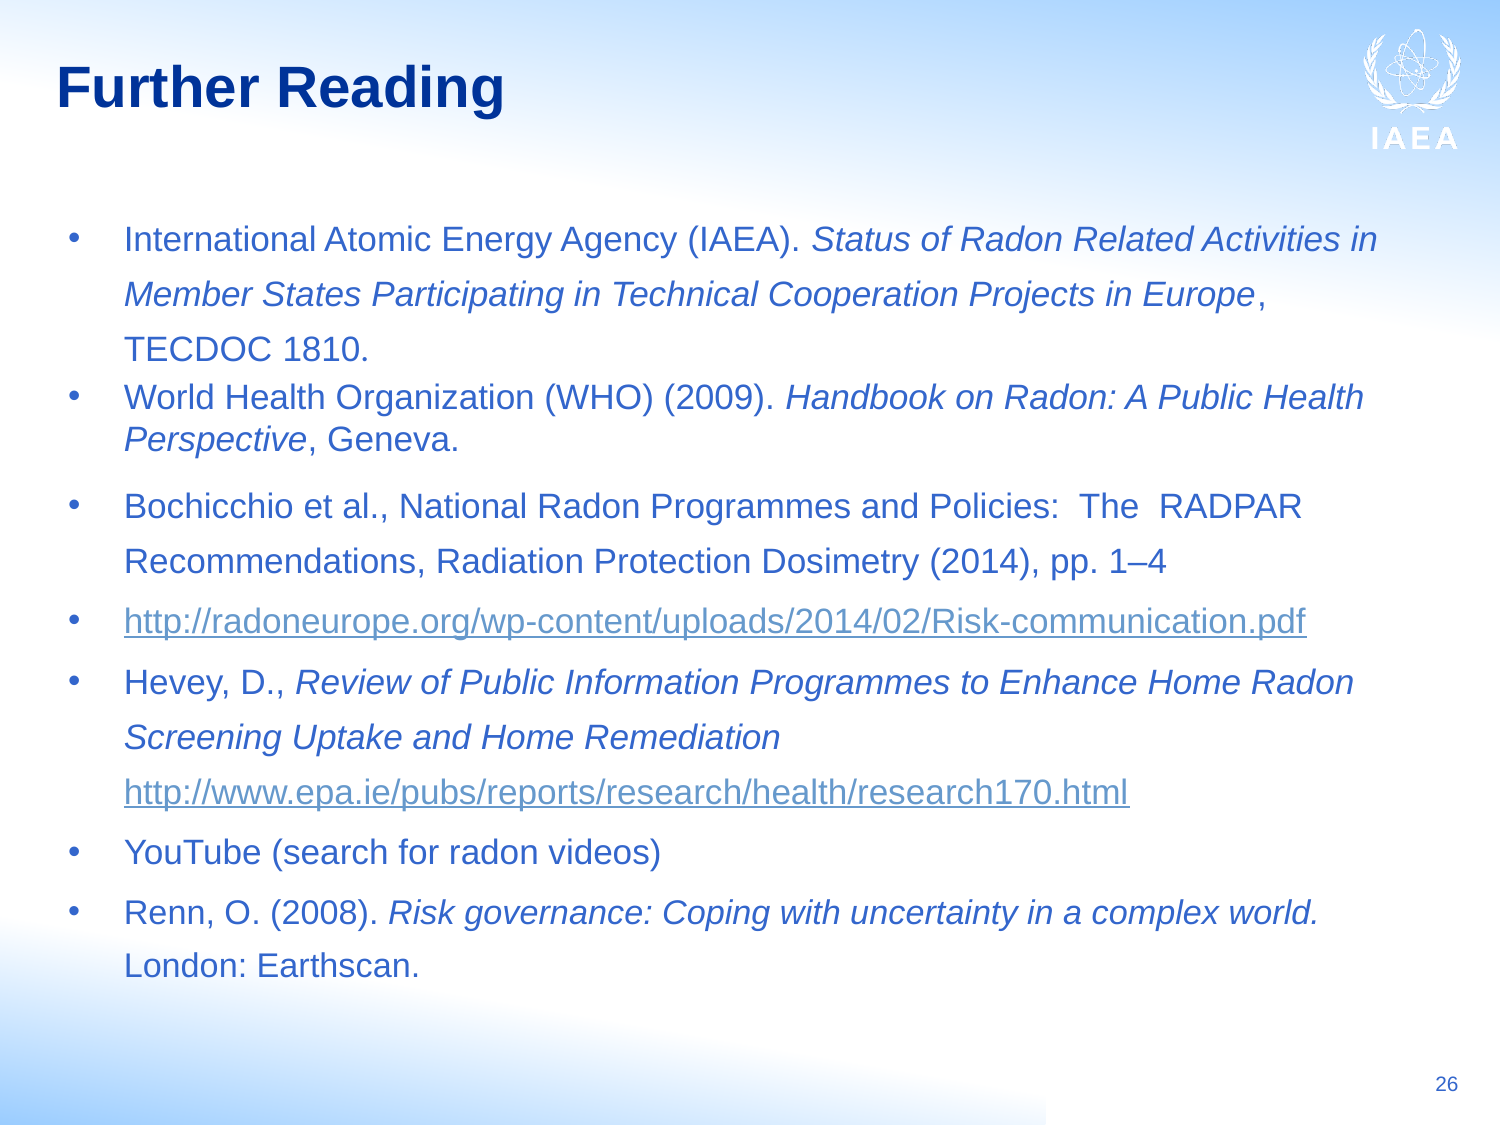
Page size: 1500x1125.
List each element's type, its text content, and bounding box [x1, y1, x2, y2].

list International Atomic Energy Agency (IAEA). Status of Radon Related Activities in Member States Participating in Technical Cooperation Projects in Europe, TECDOC 1810. World Health Organization (WHO) (2009). Handbook on Radon: A Public Health Perspective, Geneva. Bochicchio et al., National Radon Programmes and Policies: The RADPAR Recommendations, Radiation Protection Dosimetry (2014), pp. 1–4 http://radoneurope.org/wp-content/uploads/2014/02/Risk-communication.pdf Hevey, D., Review of Public Information Programmes to Enhance Home Radon Screening Uptake and Home Remediation http://www.epa.ie/pubs/reports/research/health/research170.html YouTube (search for radon videos) Renn, O. (2008). Risk governance: Coping with uncertainty in a complex world. London: Earthscan. [53, 196, 1412, 1024]
picture [1363, 29, 1461, 149]
slide_number 26 [1389, 1063, 1474, 1112]
title Further Reading [41, 19, 1317, 150]
